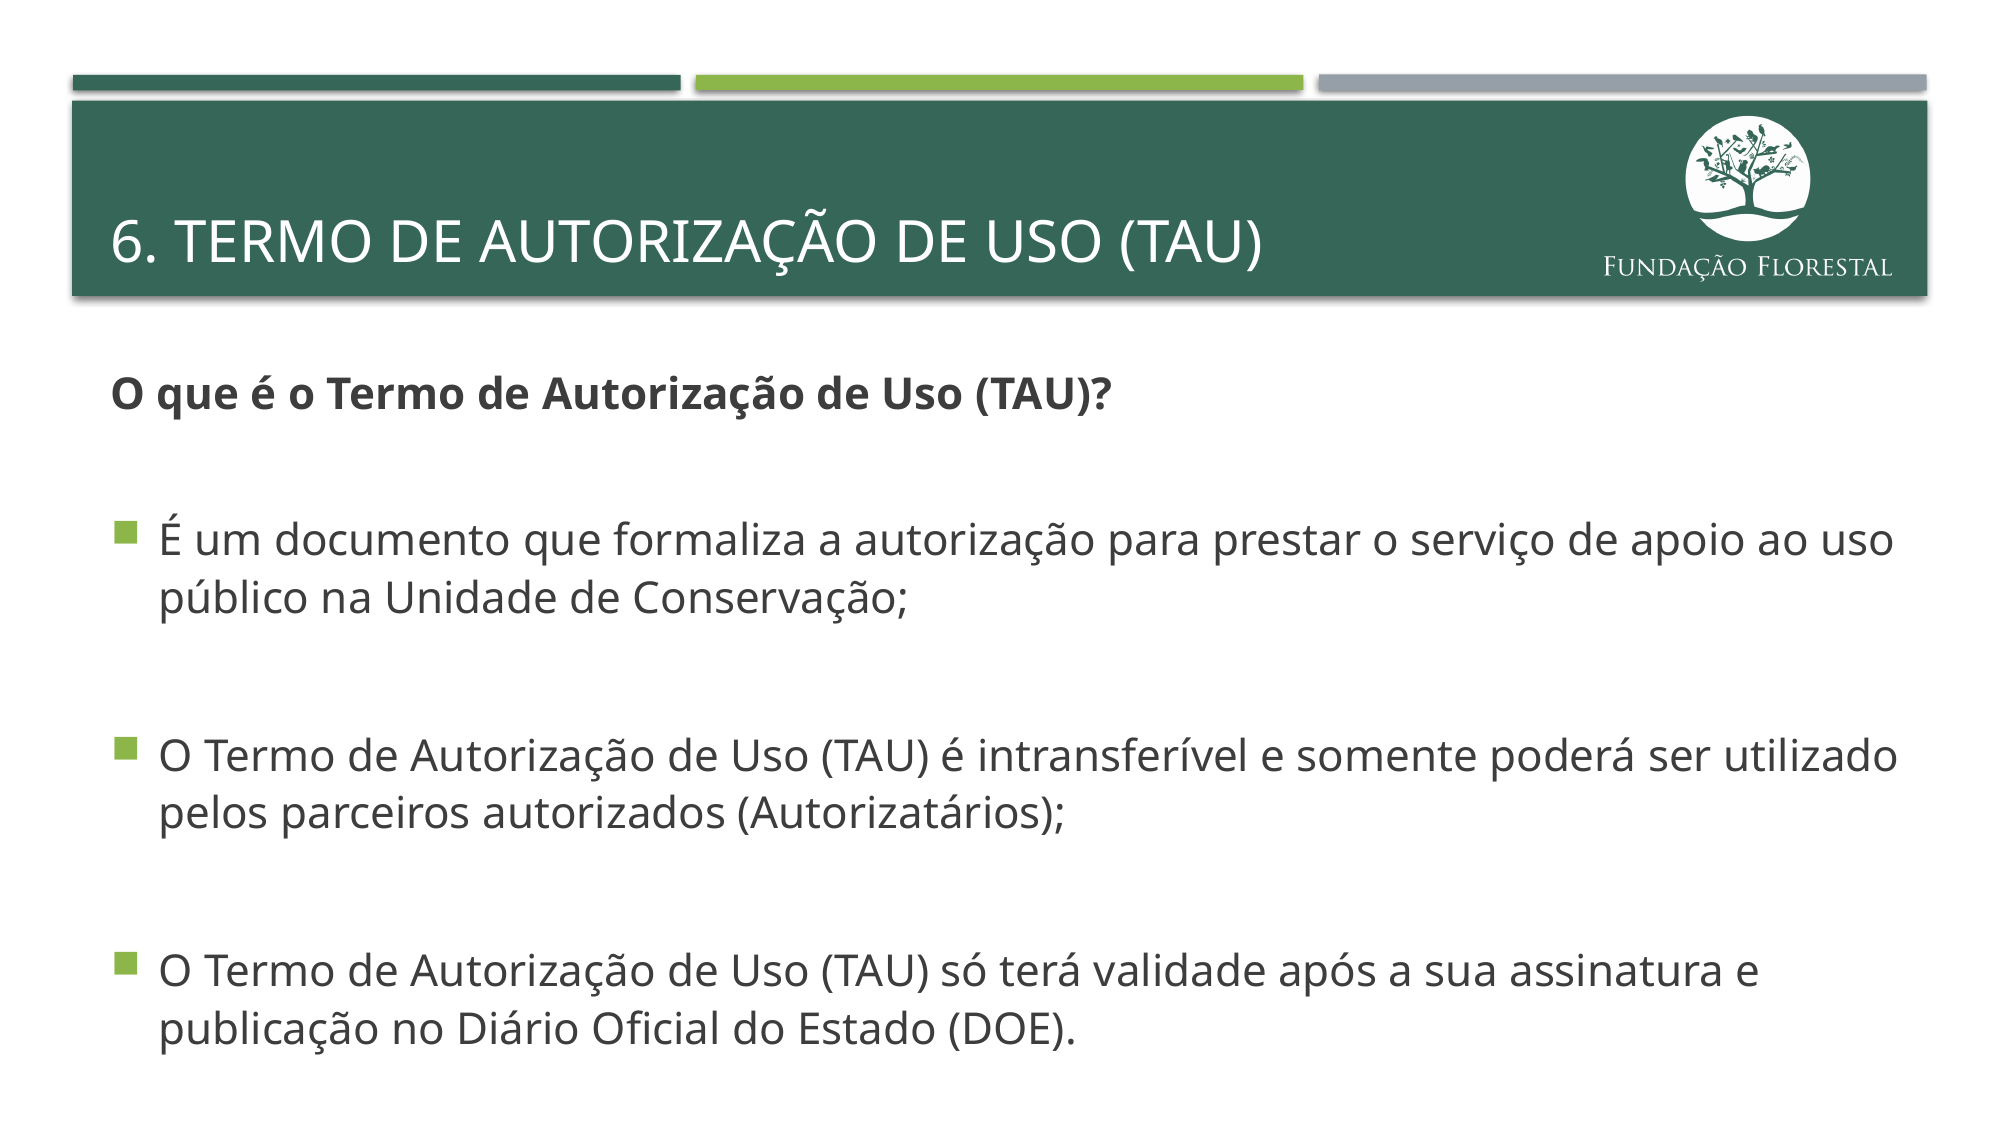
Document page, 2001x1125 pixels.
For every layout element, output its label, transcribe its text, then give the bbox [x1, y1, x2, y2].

list O que é o Termo de Autorização de Uso (TAU)? É um documento que formaliza a autorização para prestar o serviço de apoio ao uso público na Unidade de Conservação; O Termo de Autorização de Uso (TAU) é intransferível e somente poderá ser utilizado pelos parceiros autorizados (Autorizatários); O Termo de Autorização de Uso (TAU) só terá validade após a sua assinatura e publicação no Diário Oficial do Estado (DOE). [95, 357, 1925, 1062]
title 6. TERMO DE AUTORIZAÇÃO DE USO (TAU) [95, 115, 1593, 282]
picture [1598, 111, 1897, 285]
title 6. TERMO DE AUTORIZAÇÃO DE USO (TAU) [1900, 115, 1905, 282]
